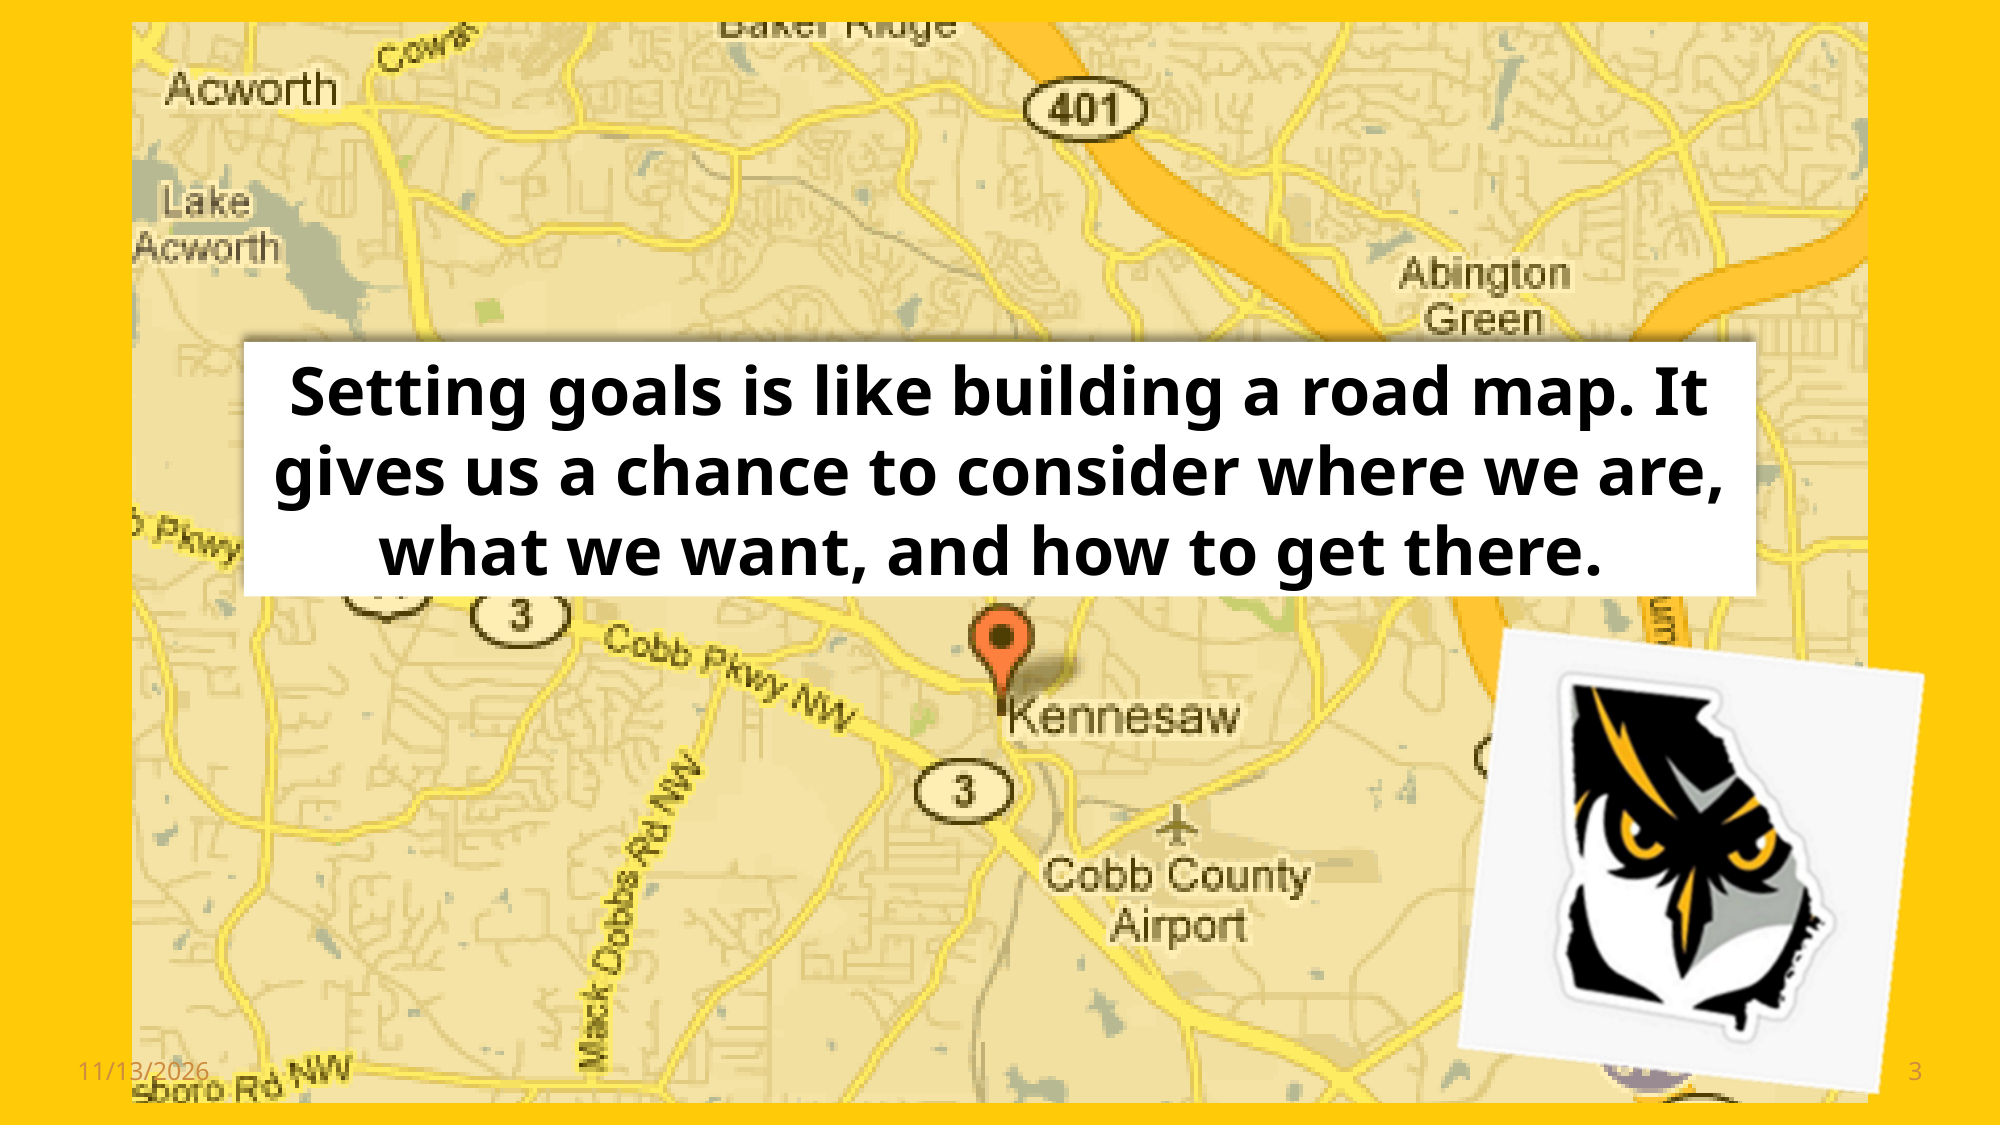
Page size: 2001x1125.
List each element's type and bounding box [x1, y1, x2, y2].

slide_number [62, 1042, 132, 1103]
picture [132, 22, 2000, 1125]
